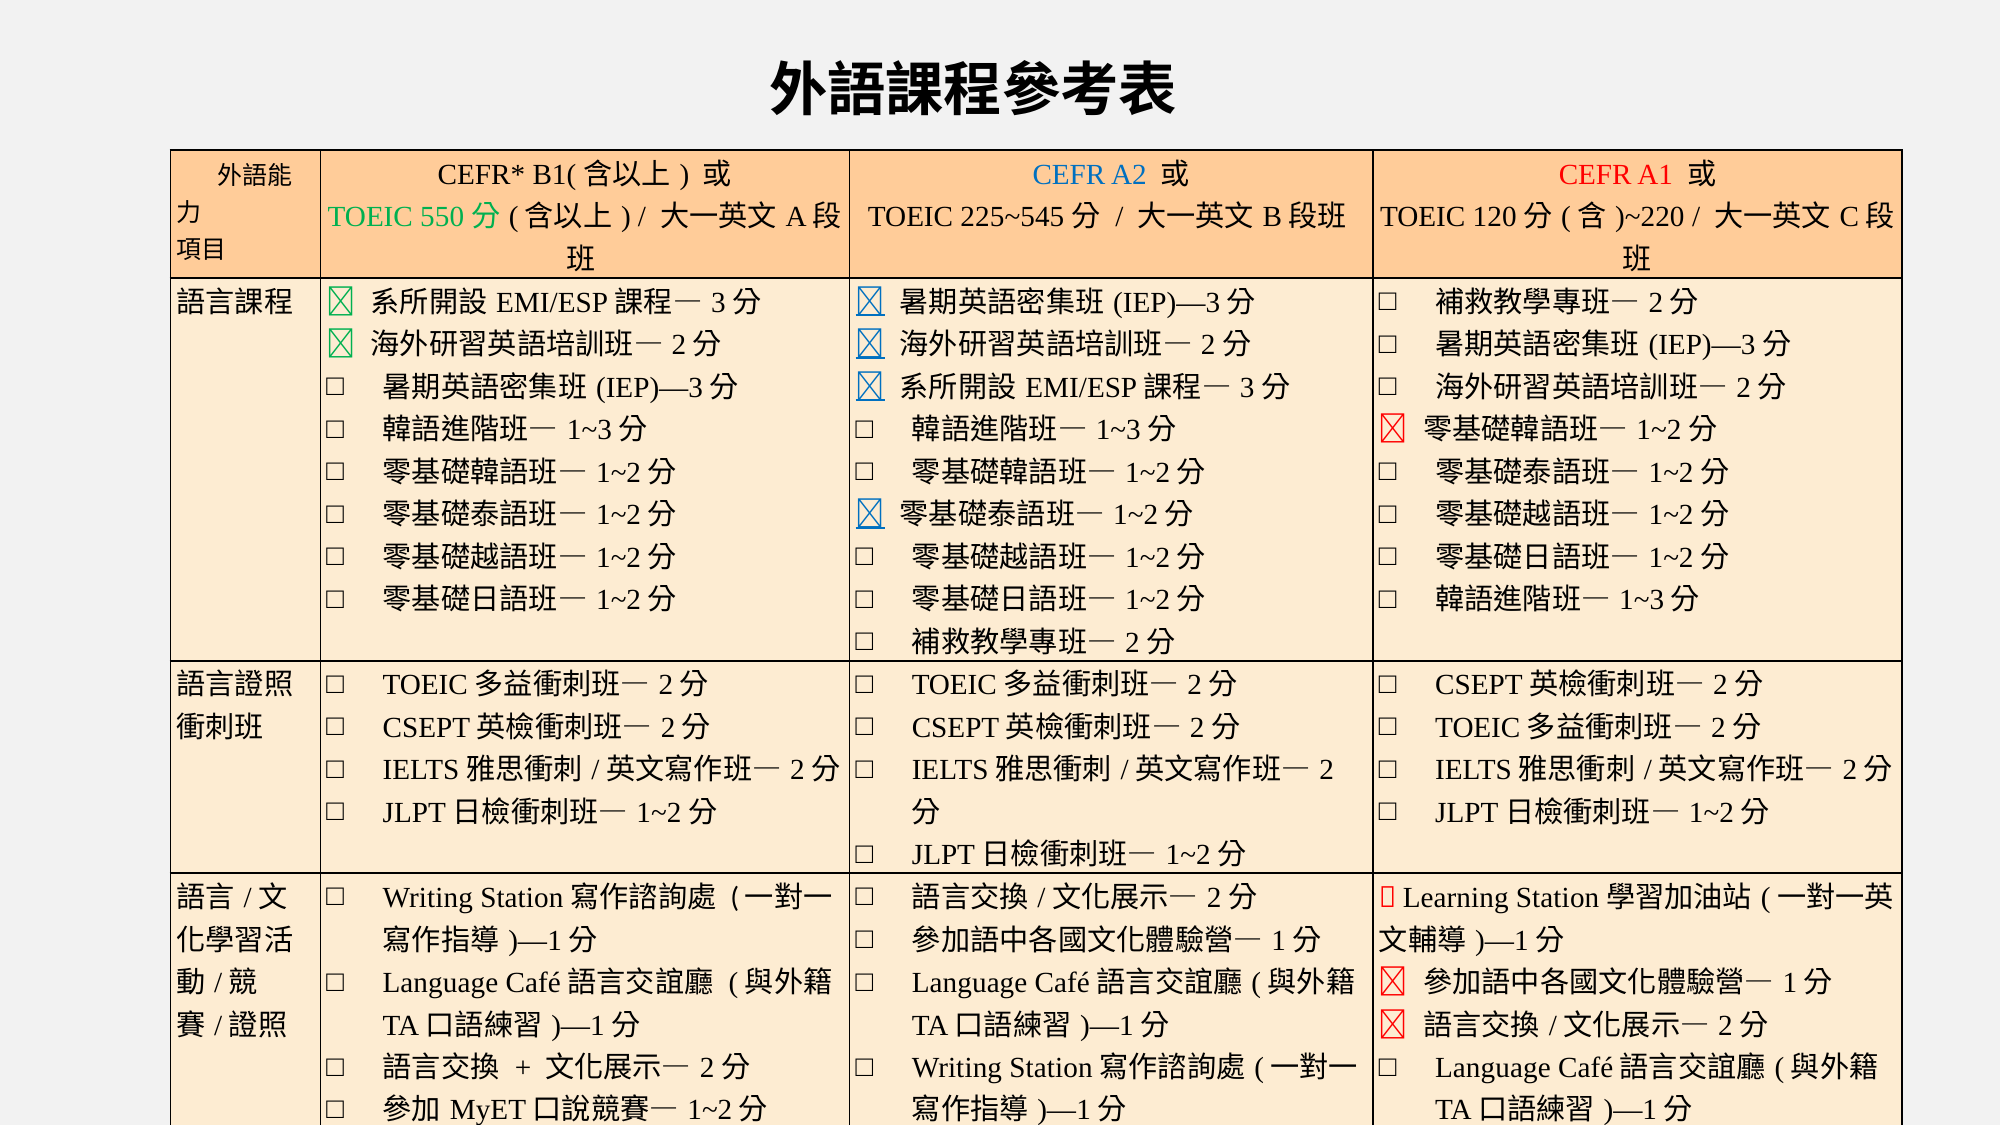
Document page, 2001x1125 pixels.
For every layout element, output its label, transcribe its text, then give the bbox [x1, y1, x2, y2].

table_cell 補救教學專班—2分 暑期英語密集班(IEP)—3分 海外研習英語培訓班—2分  零基礎韓語班—1~2分 零基礎泰語班—1~2分 零基礎越語班—1~2分 零基礎日語班—1~2分 韓語進階班—1~3分 [1374, 279, 1901, 660]
table_header CEFR A2 或 TOEIC 225~545分 / 大一英文B段班 [850, 151, 1372, 277]
table_cell TOEIC多益衝刺班—2分 CSEPT英檢衝刺班—2分 IELTS雅思衝刺/英文寫作班—2分 JLPT日檢衝刺班—1~2分 [321, 662, 849, 872]
table_cell CSEPT英檢衝刺班—2分 TOEIC多益衝刺班—2分 IELTS雅思衝刺/英文寫作班—2分 JLPT日檢衝刺班—1~2分 [1374, 662, 1901, 872]
table_cell  系所開設EMI/ESP課程—3分  海外研習英語培訓班—2分 暑期英語密集班(IEP)—3分 韓語進階班—1~3分 零基礎韓語班—1~2分 零基礎泰語班—1~2分 零基礎越語班—1~2分 零基礎日語班—1~2分 [321, 279, 849, 660]
table_cell 語言/文化學習活動/競賽/證照 [171, 874, 320, 1125]
table_cell 語言課程 [171, 279, 320, 660]
table_cell TOEIC多益衝刺班—2分 CSEPT英檢衝刺班—2分 IELTS雅思衝刺/英文寫作班—2分 JLPT日檢衝刺班—1~2分 [850, 662, 1372, 872]
text_box 外語課程參考表 [748, 45, 1198, 130]
table_header 外語能力 項目 [171, 151, 320, 277]
table_header CEFR* B1(含以上) 或 TOEIC 550分(含以上) / 大一英文A段班 [321, 151, 849, 277]
table_cell  暑期英語密集班(IEP)—3分  海外研習英語培訓班—2分  系所開設EMI/ESP課程—3分 韓語進階班—1~3分 零基礎韓語班—1~2分  零基礎泰語班—1~2分 零基礎越語班—1~2分 零基礎日語班—1~2分 補救教學專班—2分 [850, 279, 1372, 660]
table_header CEFR A1 或 TOEIC 120分(含)~220 / 大一英文C段班 [1374, 151, 1901, 277]
table_cell 語言證照衝刺班 [171, 662, 320, 872]
table_cell Writing Station寫作諮詢處 (一對一寫作指導)—1分 Language Café語言交誼廳 (與外籍TA口語練習)—1分 語言交換 + 文化展示—2分 參加MyET口說競賽—1~2分  參加英文簡報比賽—1~2分 獲聘擔任教學助理 (課程/英語交誼廳/學習加油站TA)—2分 參加語中各國文化體驗營—1~2分  最近一學年內所獲之外語證照—1~3分 [321, 874, 849, 1125]
table_cell 語言交換/文化展示—2分 參加語中各國文化體驗營—1分 Language Café語言交誼廳(與外籍TA口語練習)—1分 Writing Station寫作諮詢處(一對一寫作指導)—1分 Learning Station學習加油站(一對一英文輔導)—1分 最近一學年內所獲之外語證照—1~3分 參加MyET口說競賽—1~2分 參加簡報比賽—1~2分 [850, 874, 1372, 1125]
table_cell  Learning Station學習加油站(一對一英文輔導)—1分  參加語中各國文化體驗營—1分  語言交換/文化展示—2分 Language Café語言交誼廳(與外籍TA口語練習)—1分 Writing Station寫作諮詢處(一對一寫作指導)—1分 最近一學年內所獲之外語證照—1~3分 參加MyET口說競賽—1~2分 參加簡報比賽—1~2分 [1374, 874, 1901, 1125]
